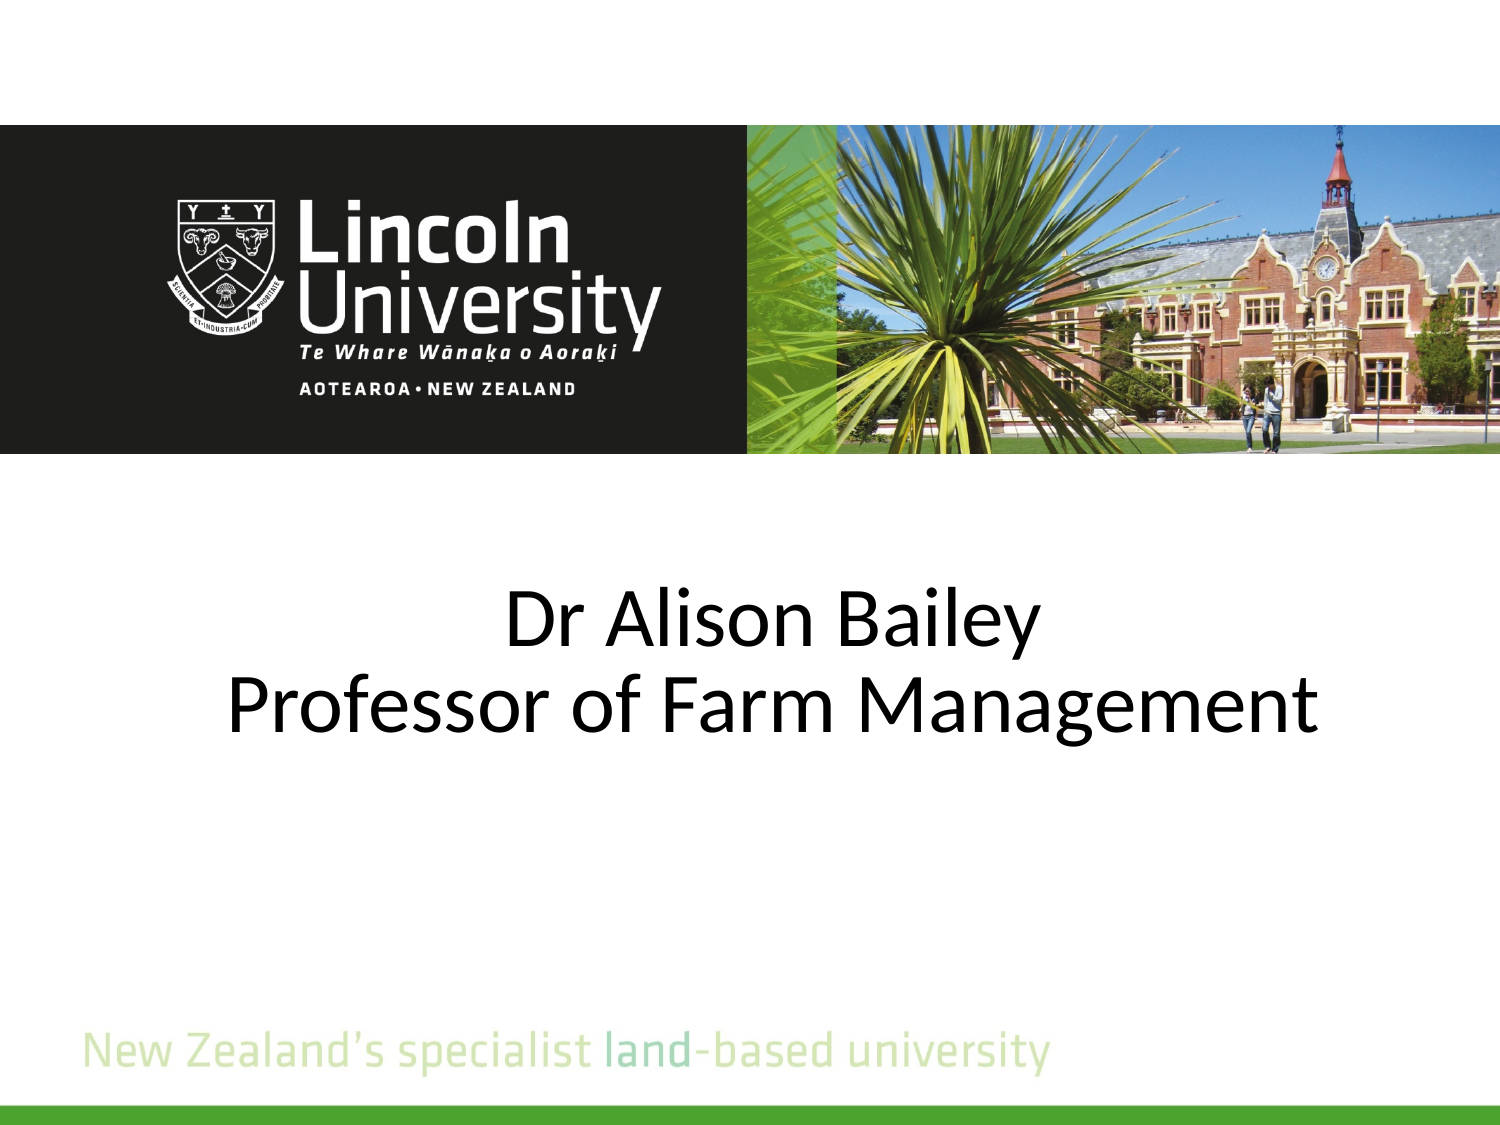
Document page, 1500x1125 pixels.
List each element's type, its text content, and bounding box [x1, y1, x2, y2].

title Dr Alison Bailey Professor of Farm Management [135, 574, 1412, 762]
picture [0, 1015, 1500, 1125]
picture [0, 125, 1500, 454]
